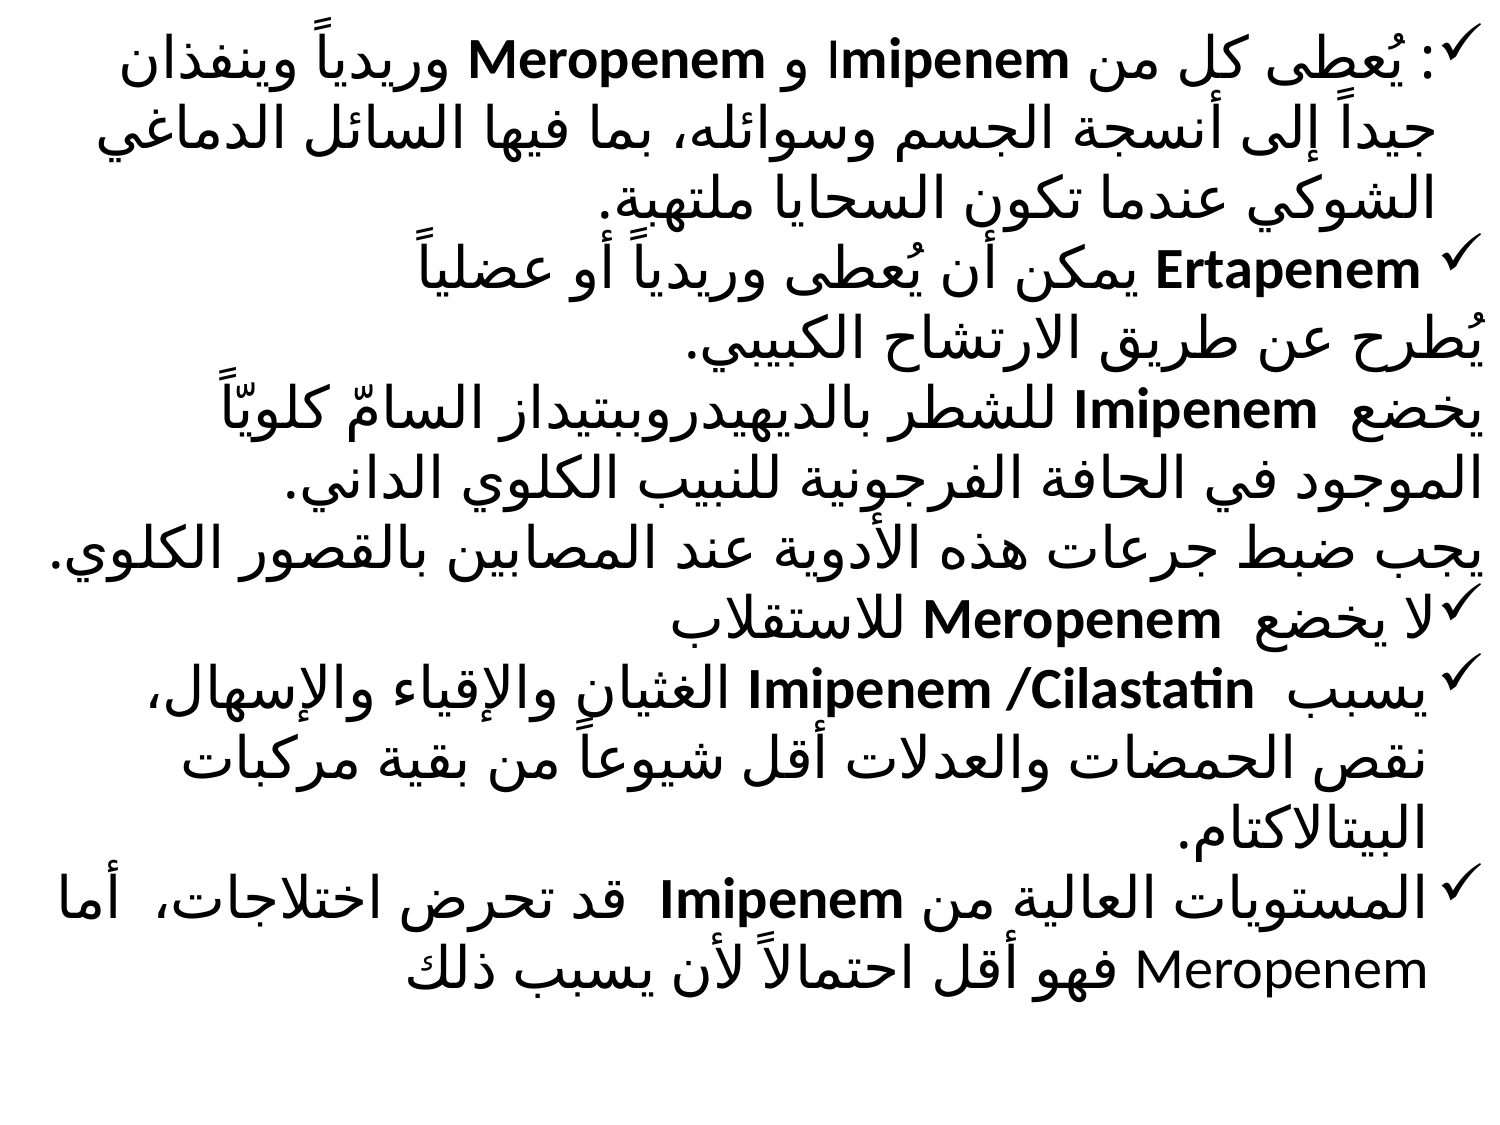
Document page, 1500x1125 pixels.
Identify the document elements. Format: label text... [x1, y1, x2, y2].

text_box : يُعطى كل من Imipenem و Meropenem وريدياً وينفذان جيداً إلى أنسجة الجسم وسوائله، بما فيها السائل الدماغي الشوكي عندما تكون السحايا ملتهبة. Ertapenem يمكن أن يُعطى وريدياً أو عضلياً يُطرح عن طريق الارتشاح الكبيبي. يخضع Imipenem للشطر بالديهيدروببتيداز السامّ كلويّاً الموجود في الحافة الفرجونية للنبيب الكلوي الداني. يجب ضبط جرعات هذه الأدوية عند المصابين بالقصور الكلوي. لا يخضع Meropenem للاستقلاب يسبب Imipenem /Cilastatin الغثيان والإقياء والإسهال، نقص الحمضات والعدلات أقل شيوعاً من بقية مركبات البيتالاكتام. المستويات العالية من Imipenem قد تحرض اختلاجات، أما Meropenem فهو أقل احتمالاً لأن يسبب ذلك [0, 12, 1500, 1125]
